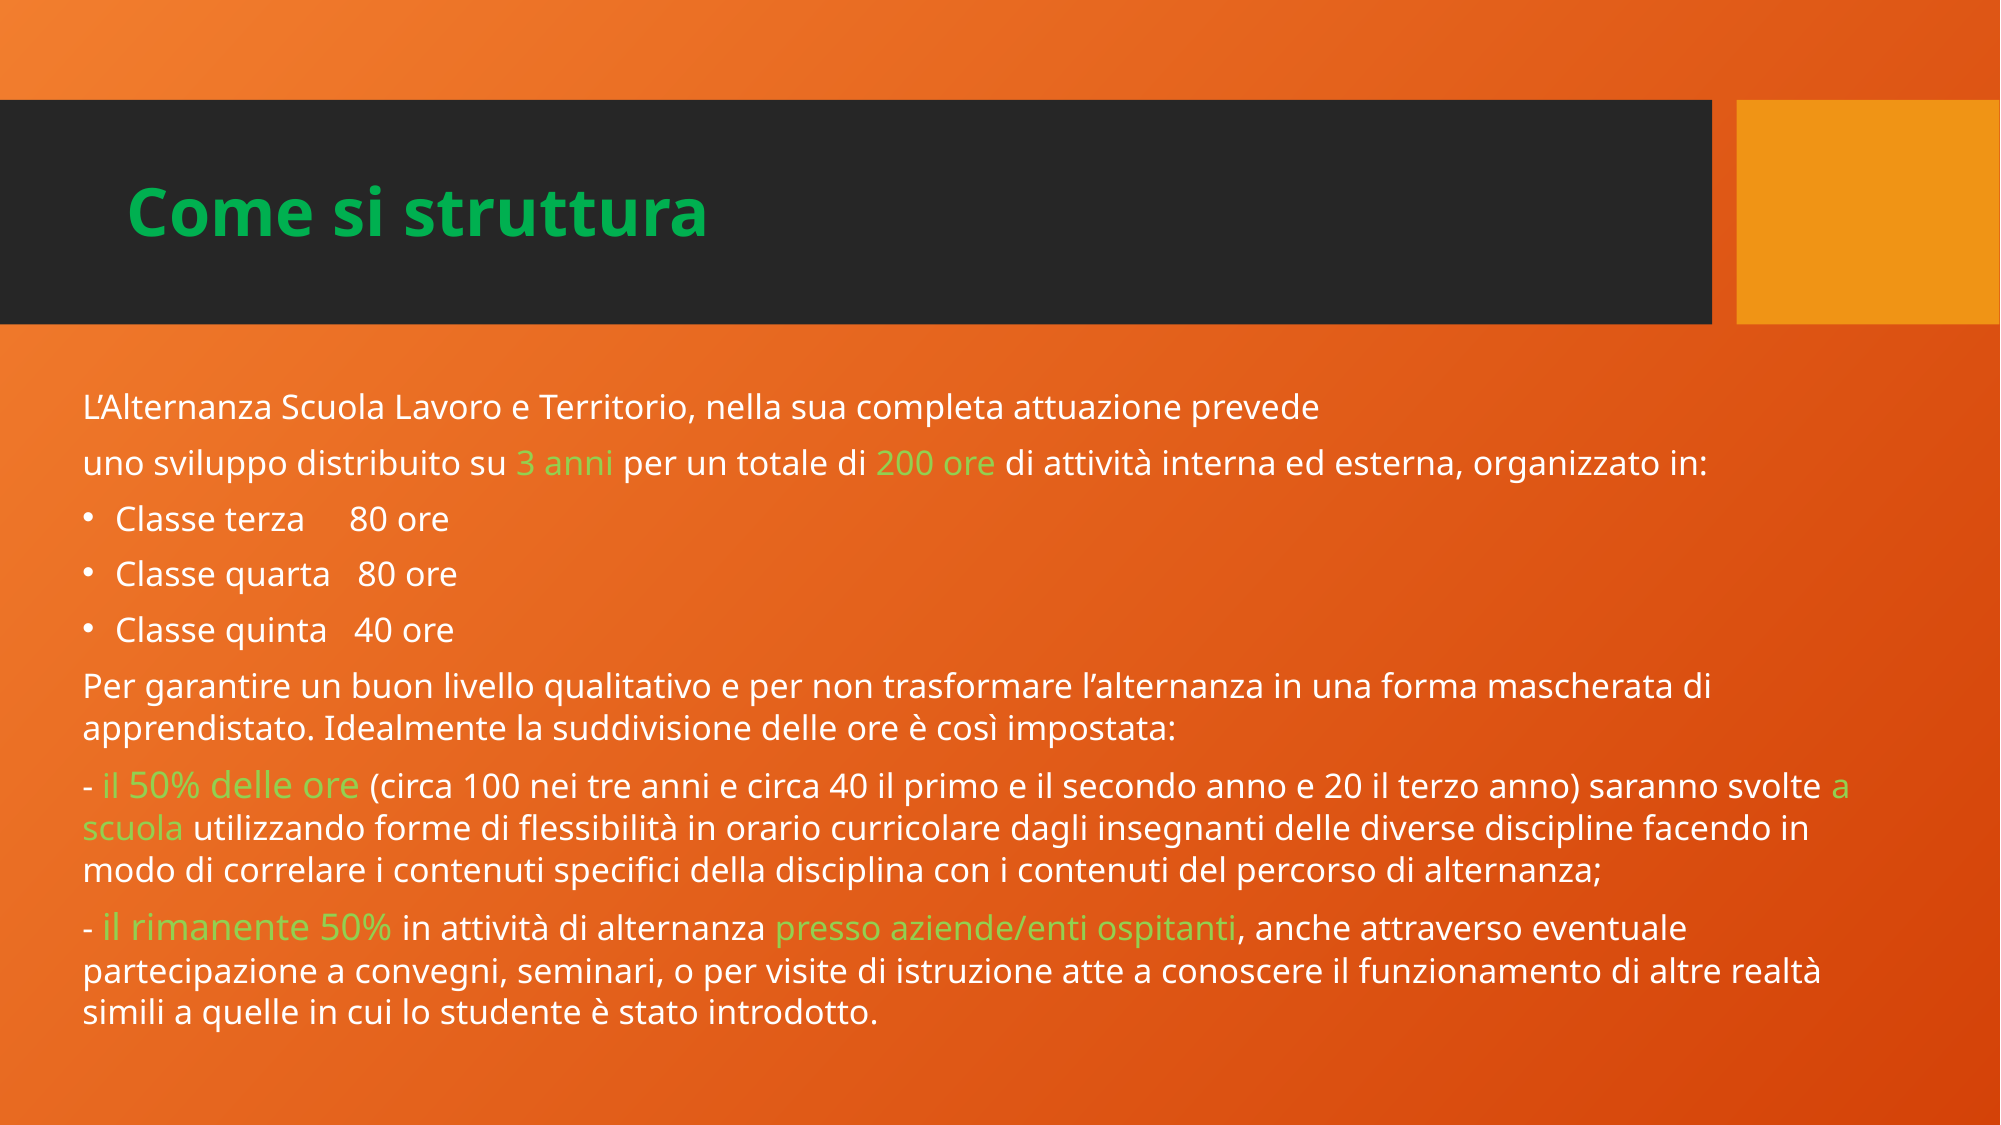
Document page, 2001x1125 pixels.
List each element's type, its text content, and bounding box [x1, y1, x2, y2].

list L’Alternanza Scuola Lavoro e Territorio, nella sua completa attuazione prevede uno sviluppo distribuito su 3 anni per un totale di 200 ore di attività interna ed esterna, organizzato in: Classe terza 80 ore Classe quarta 80 ore Classe quinta 40 ore Per garantire un buon livello qualitativo e per non trasformare l’alternanza in una forma mascherata di apprendistato. Idealmente la suddivisione delle ore è così impostata: - il 50% delle ore (circa 100 nei tre anni e circa 40 il primo e il secondo anno e 20 il terzo anno) saranno svolte a scuola utilizzando forme di flessibilità in orario curricolare dagli insegnanti delle diverse discipline facendo in modo di correlare i contenuti specifici della disciplina con i contenuti del percorso di alternanza; - il rimanente 50% in attività di alternanza presso aziende/enti ospitanti, anche attraverso eventuale partecipazione a convegni, seminari, o per visite di istruzione atte a conoscere il funzionamento di altre realtà simili a quelle in cui lo studente è stato introdotto. [67, 378, 1898, 1048]
title Come si struttura [111, 123, 1689, 301]
